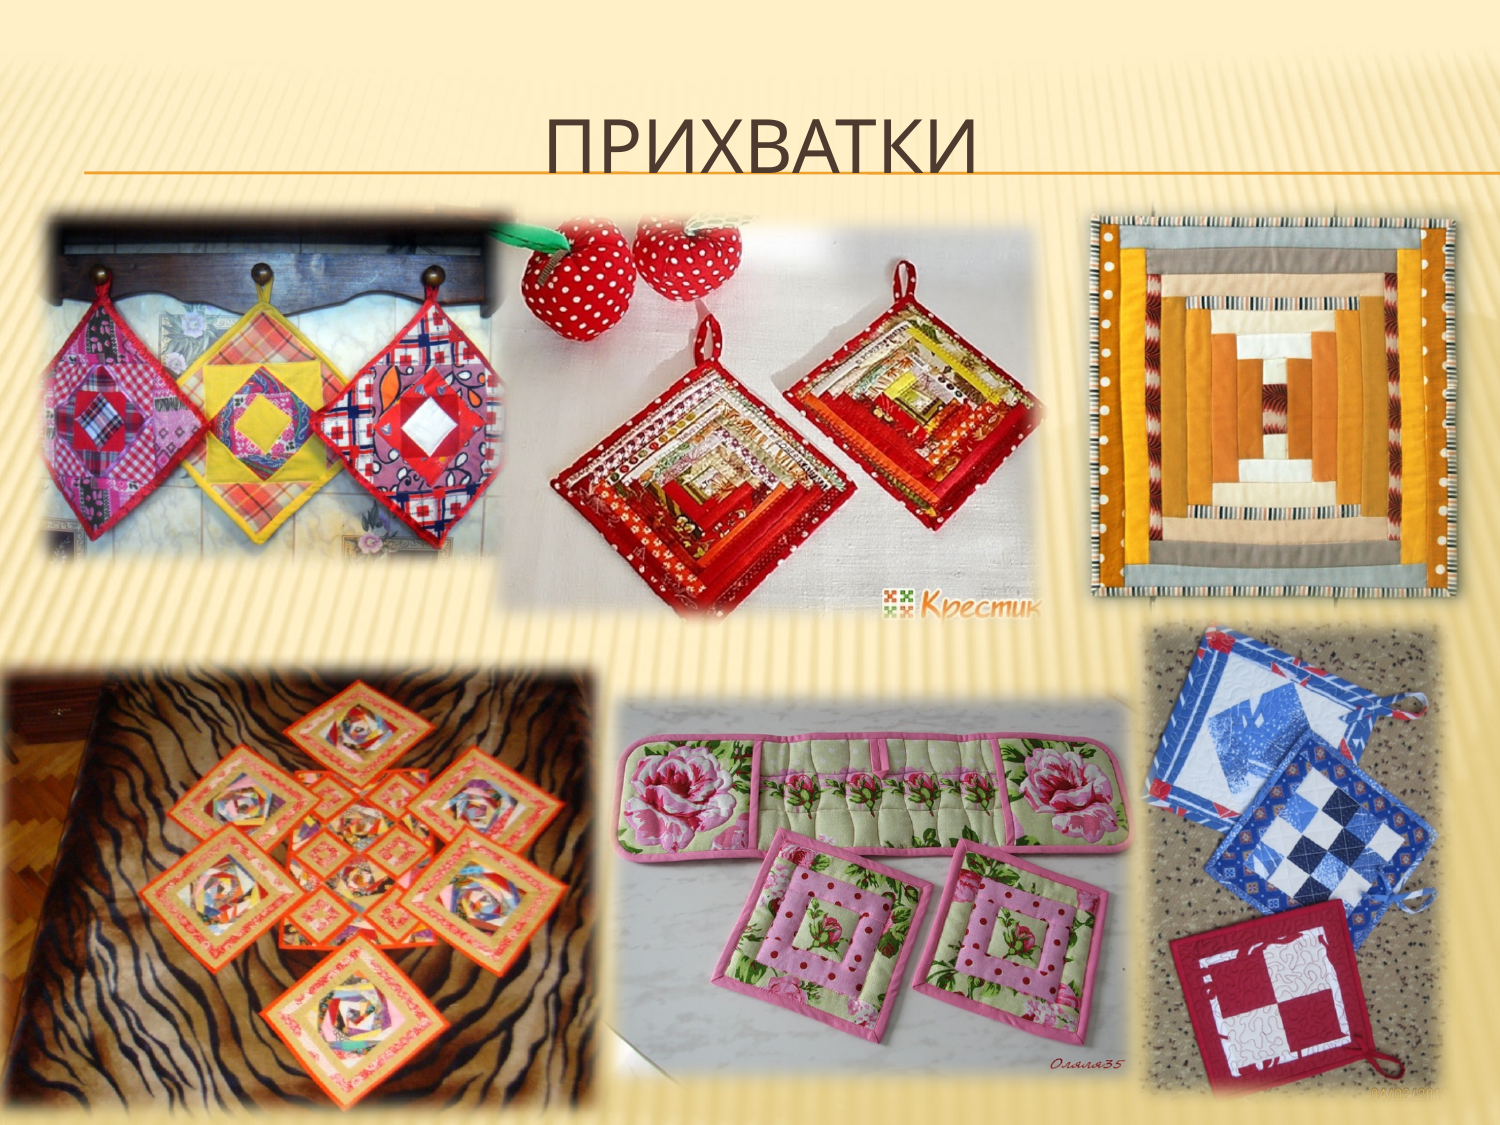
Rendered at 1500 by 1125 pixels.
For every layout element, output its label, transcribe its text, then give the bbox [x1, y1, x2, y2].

picture [29, 195, 1053, 632]
title прихватки [49, 75, 1475, 207]
picture [0, 195, 1481, 1125]
